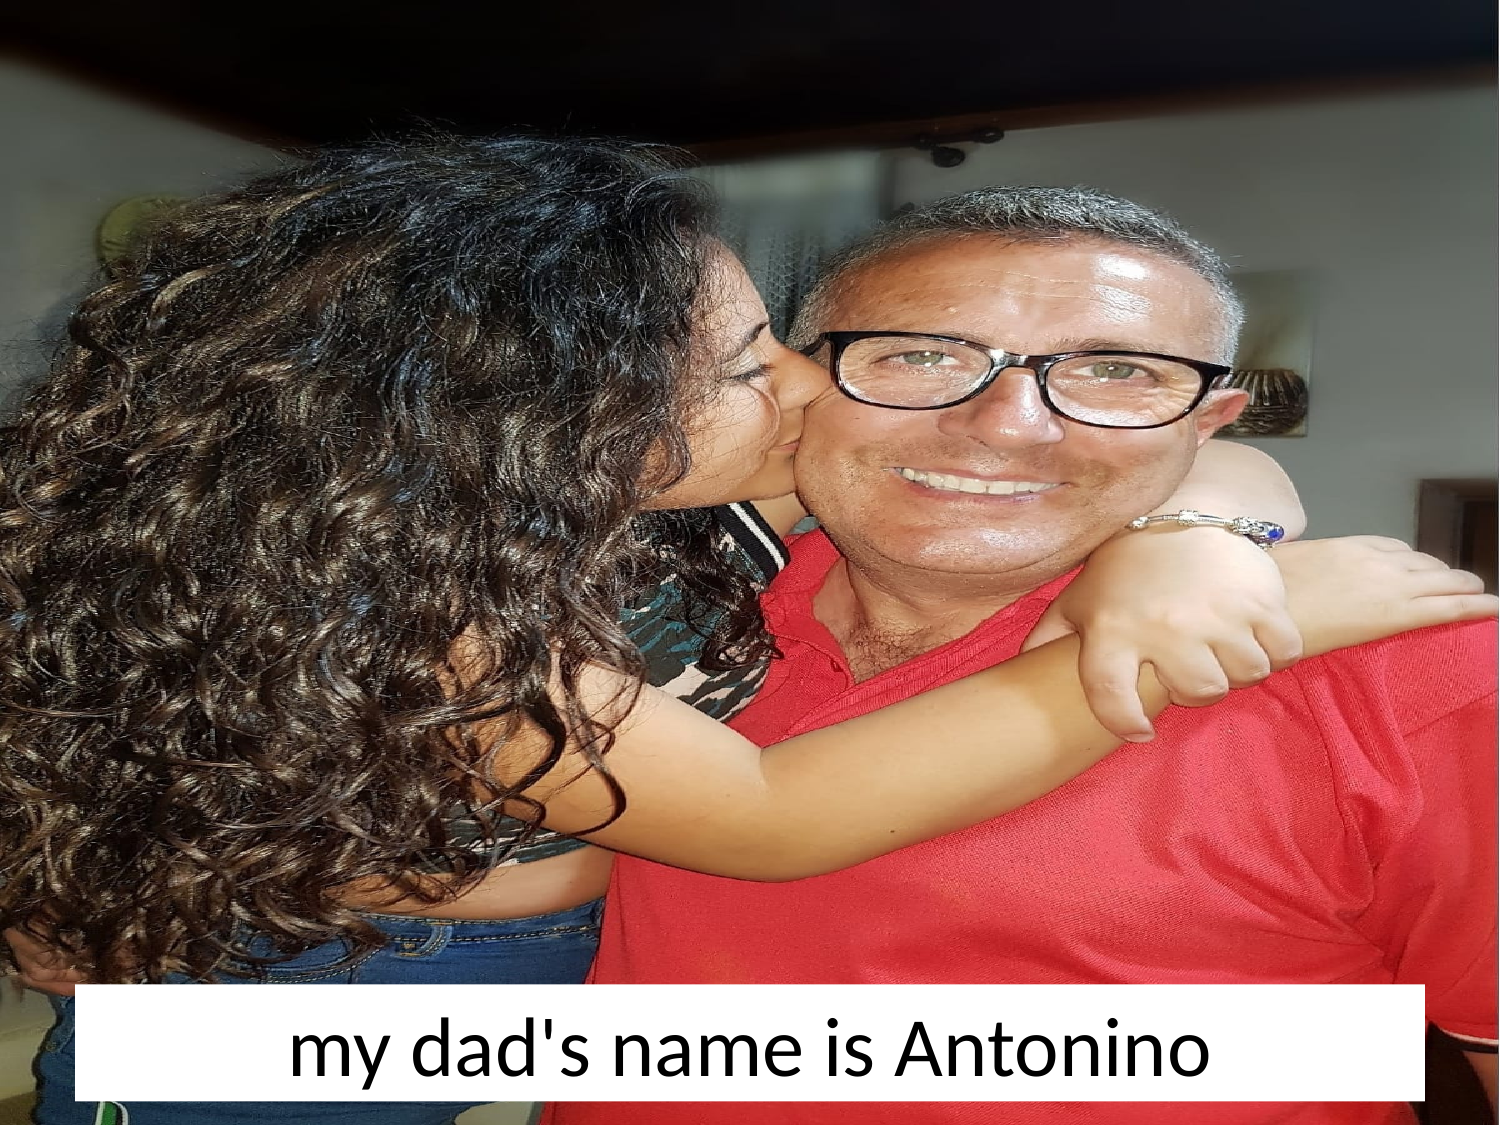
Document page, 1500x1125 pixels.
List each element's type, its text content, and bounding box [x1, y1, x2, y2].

title my dad's name is Antonino [75, 984, 1425, 1102]
picture [0, 0, 1500, 1125]
